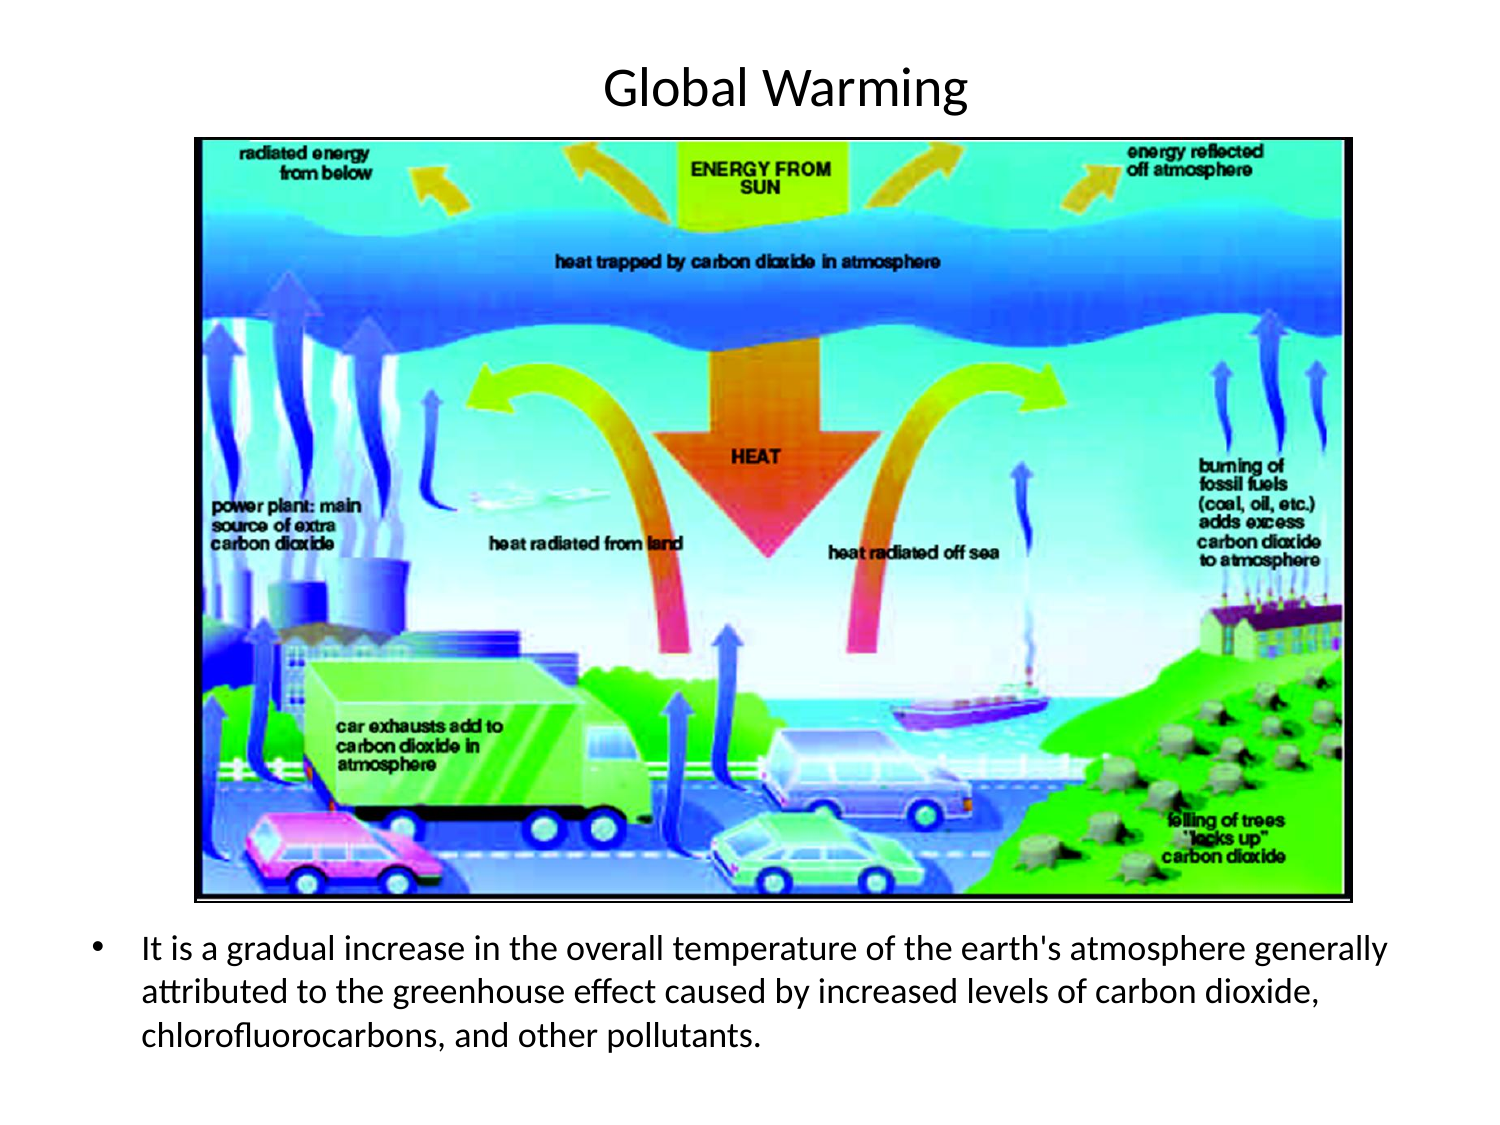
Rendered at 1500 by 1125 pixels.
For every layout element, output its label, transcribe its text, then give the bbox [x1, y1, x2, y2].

list It is a gradual increase in the overall temperature of the earth's atmosphere generally attributed to the greenhouse effect caused by increased levels of carbon dioxide, chlorofluorocarbons, and other pollutants. [76, 916, 1461, 1064]
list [194, 136, 1353, 903]
title Global Warming [253, 42, 1319, 126]
